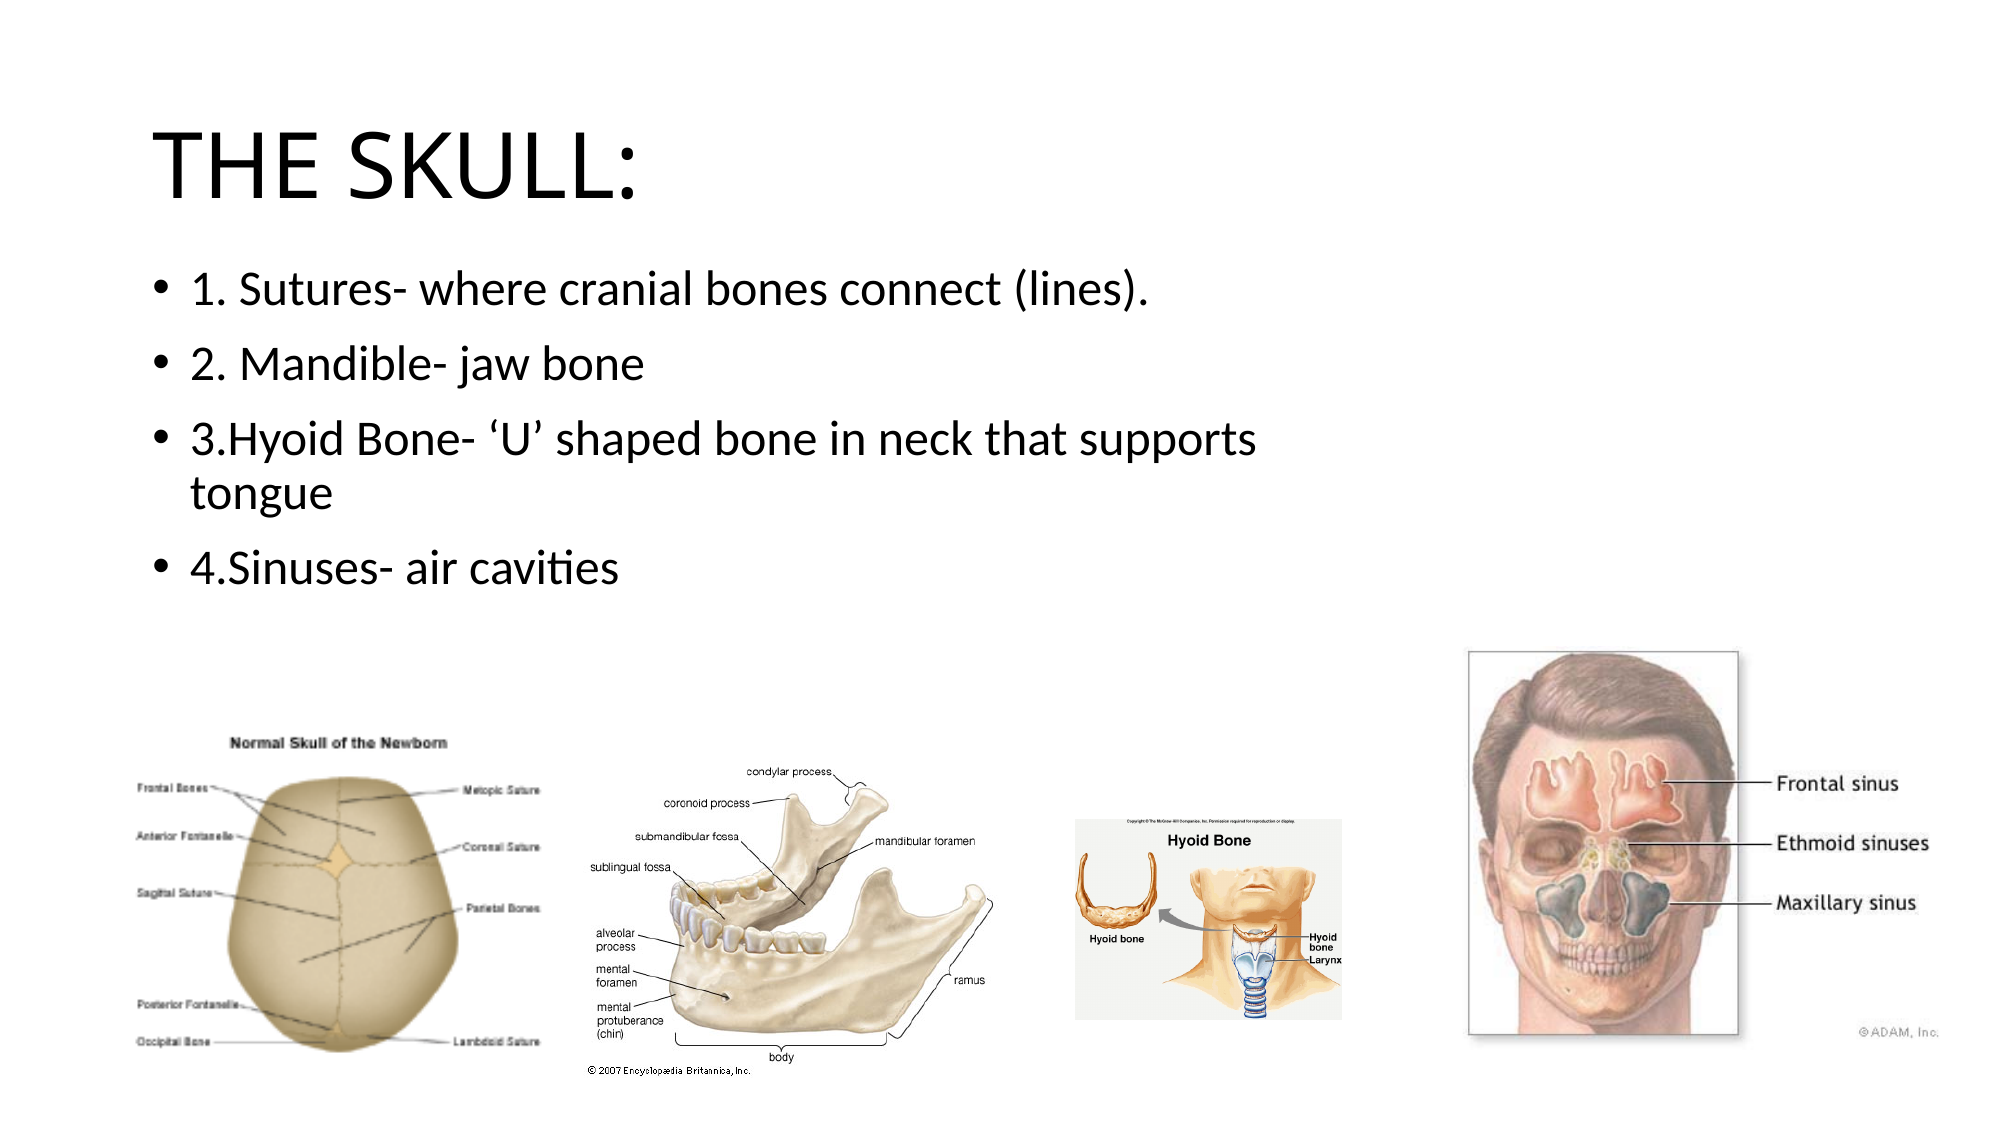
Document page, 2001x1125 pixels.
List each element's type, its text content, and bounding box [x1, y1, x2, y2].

picture [1432, 646, 1950, 1061]
picture [1075, 819, 1342, 1020]
picture [583, 761, 1000, 1078]
title THE SKULL: [137, 59, 1863, 278]
picture [120, 727, 557, 1066]
list 1. Sutures- where cranial bones connect (lines). 2. Mandible- jaw bone 3.Hyoid Bone- ‘U’ shaped bone in neck that supports tongue 4.Sinuses- air cavities [137, 255, 1382, 647]
